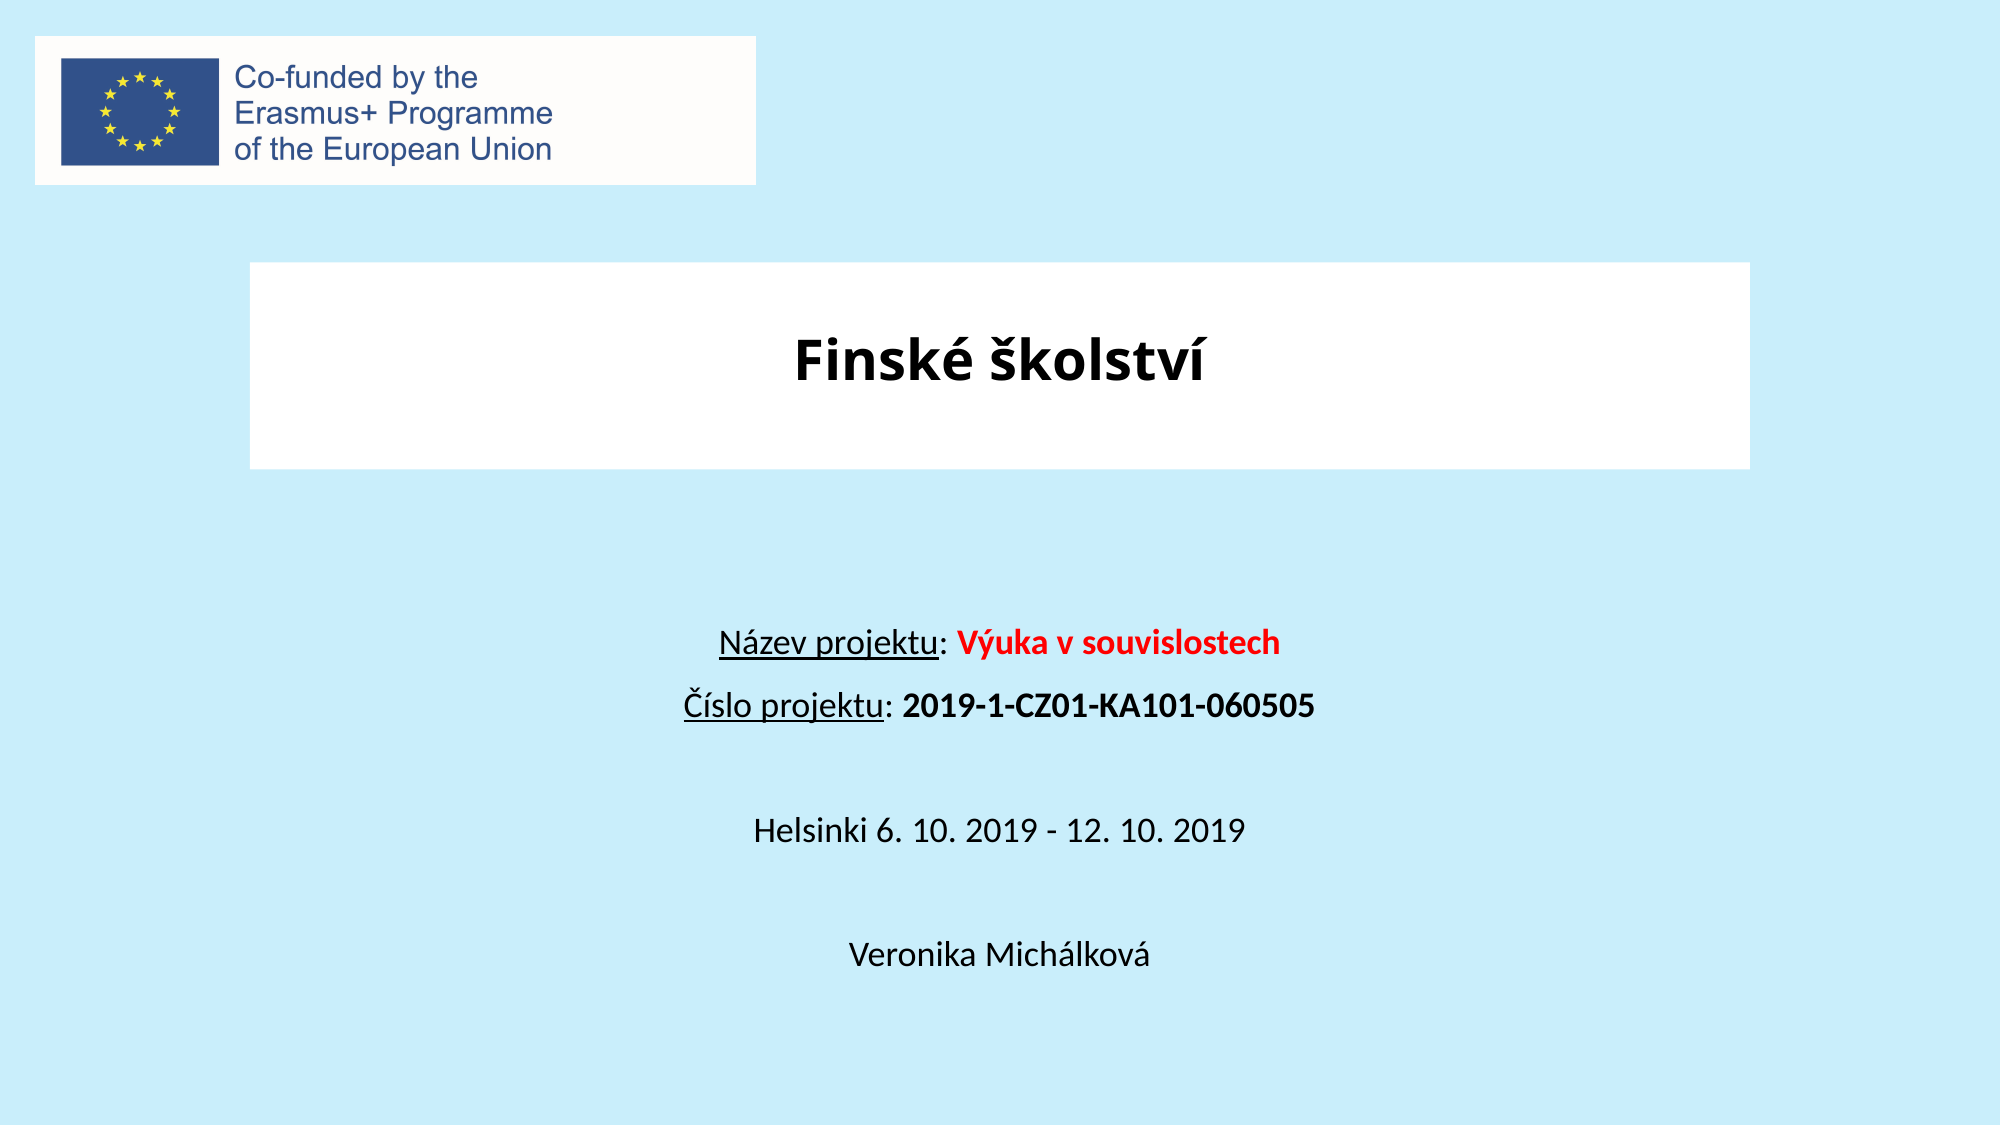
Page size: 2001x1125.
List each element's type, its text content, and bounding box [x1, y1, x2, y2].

picture [35, 36, 756, 185]
title Finské školství [249, 262, 1750, 470]
subtitle Název projektu: Výuka v souvislostech Číslo projektu: 2019-1-CZ01-KA101-060505 Helsinki 6. 10. 2019 - 12. 10. 2019 Veronika Michálková [249, 547, 1750, 983]
